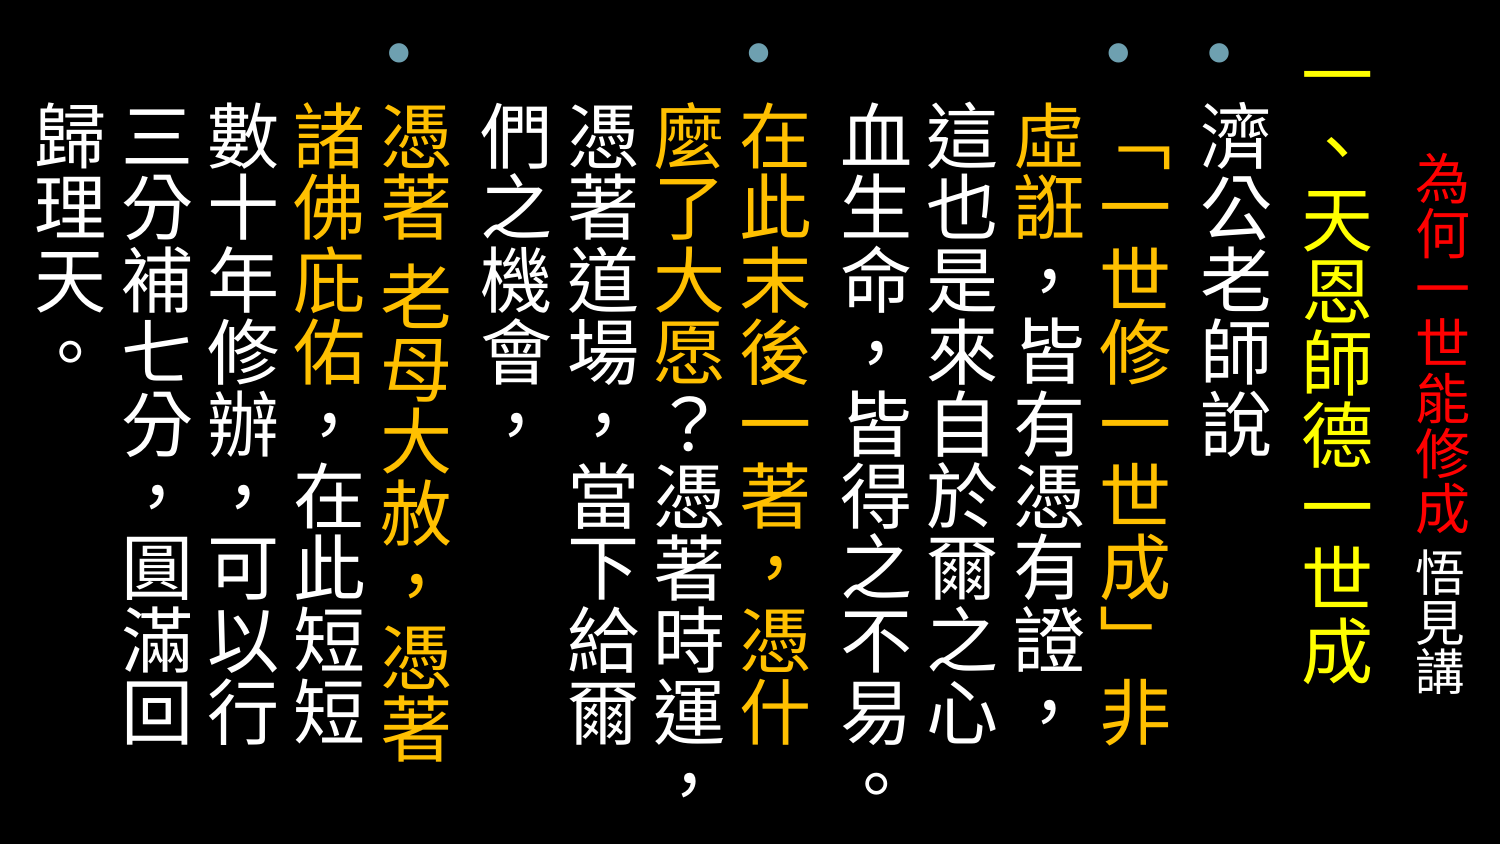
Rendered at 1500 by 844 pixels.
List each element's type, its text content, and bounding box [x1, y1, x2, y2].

list 一、天恩師德一世成 濟公老師說 「一世修一世成」非虛誑，皆有憑有證，這也是來自於爾之心血生命，皆得之不易。 在此末後一著，憑什麼了大愿？憑著時運，憑著道場，當下給爾們之機會， 憑著 老母大赦，憑著諸佛庇佑，在此短短數十年修辦，可以行三分補七分，圓滿回歸理天。 [17, 18, 1388, 825]
title 為何一世能修成 悟見講 [1399, 23, 1483, 825]
